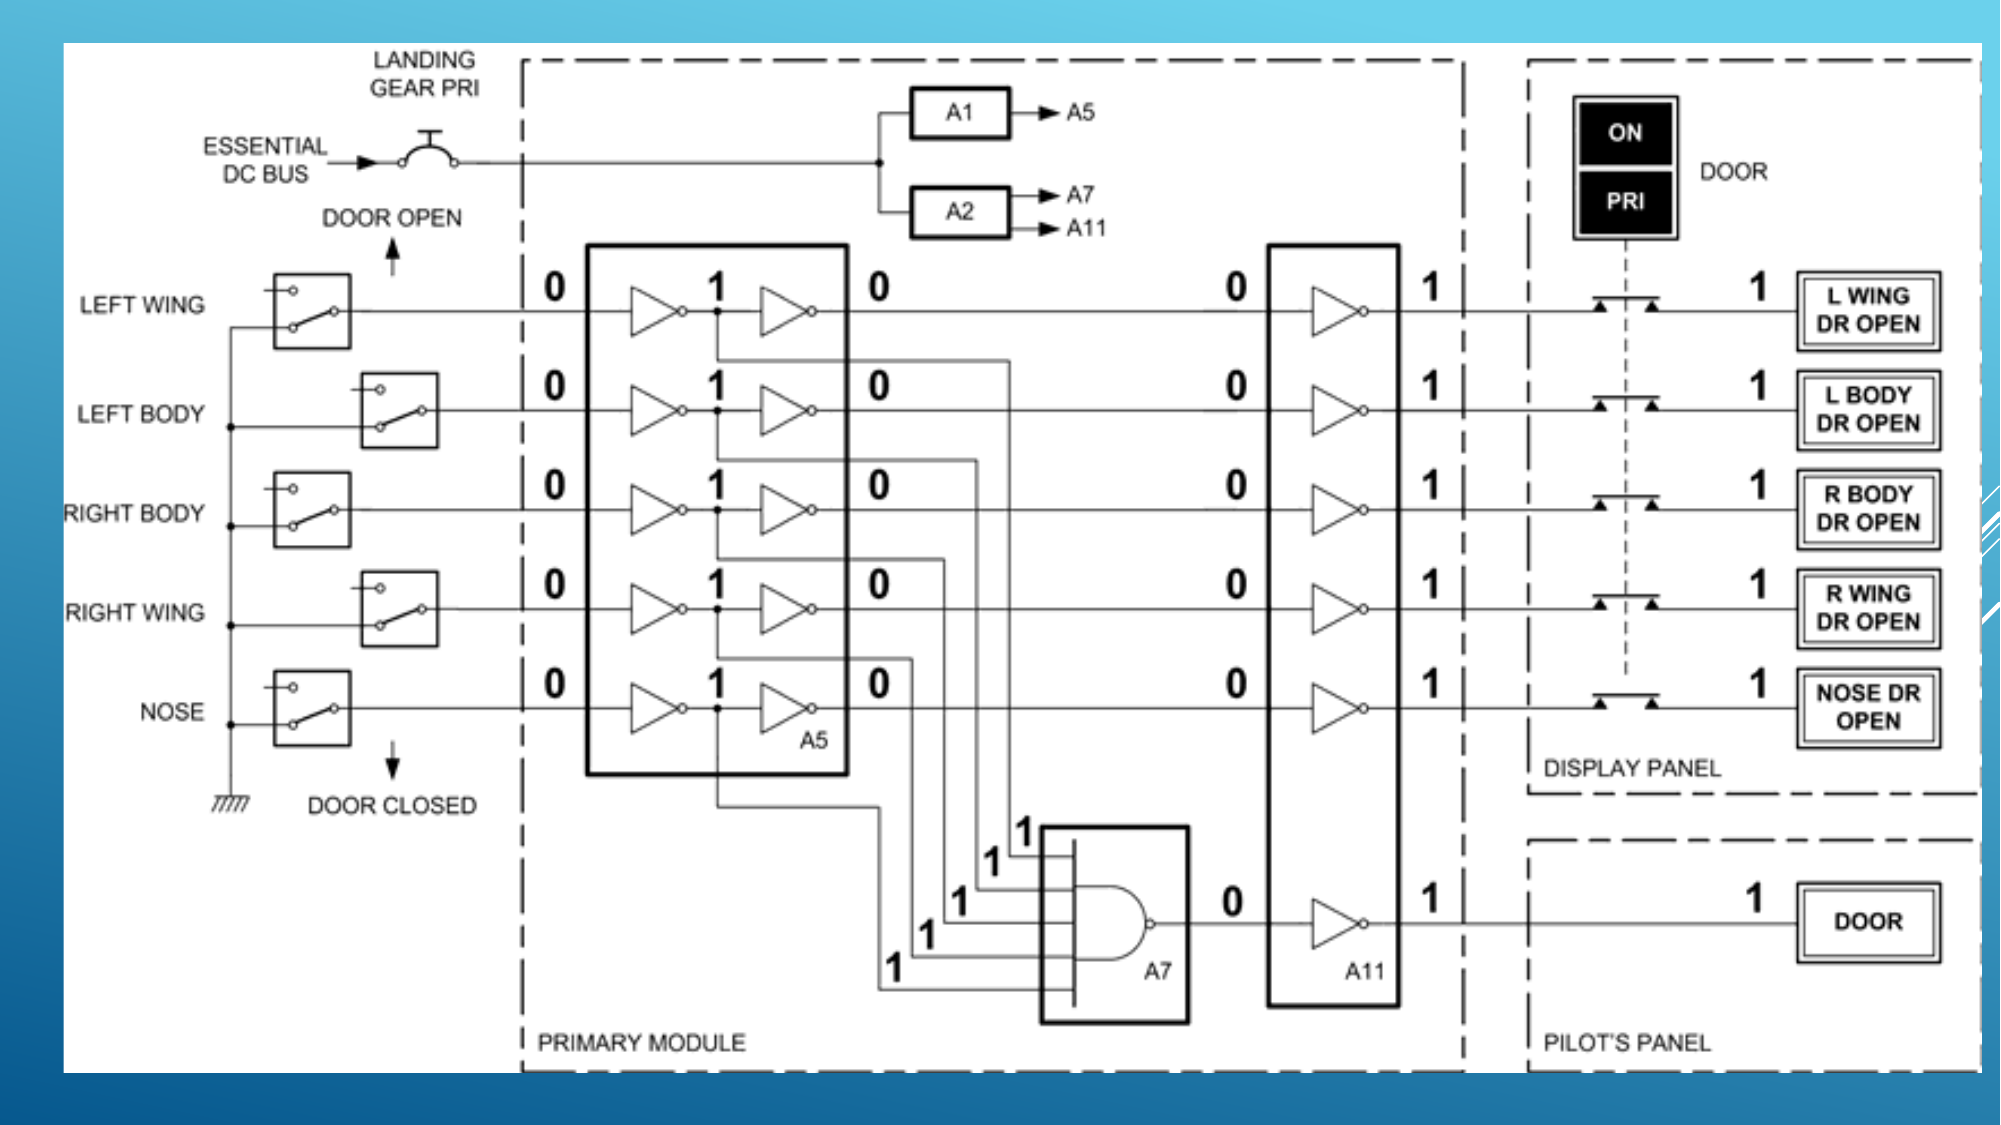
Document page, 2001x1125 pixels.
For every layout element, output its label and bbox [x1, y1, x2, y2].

picture [63, 42, 1983, 1073]
